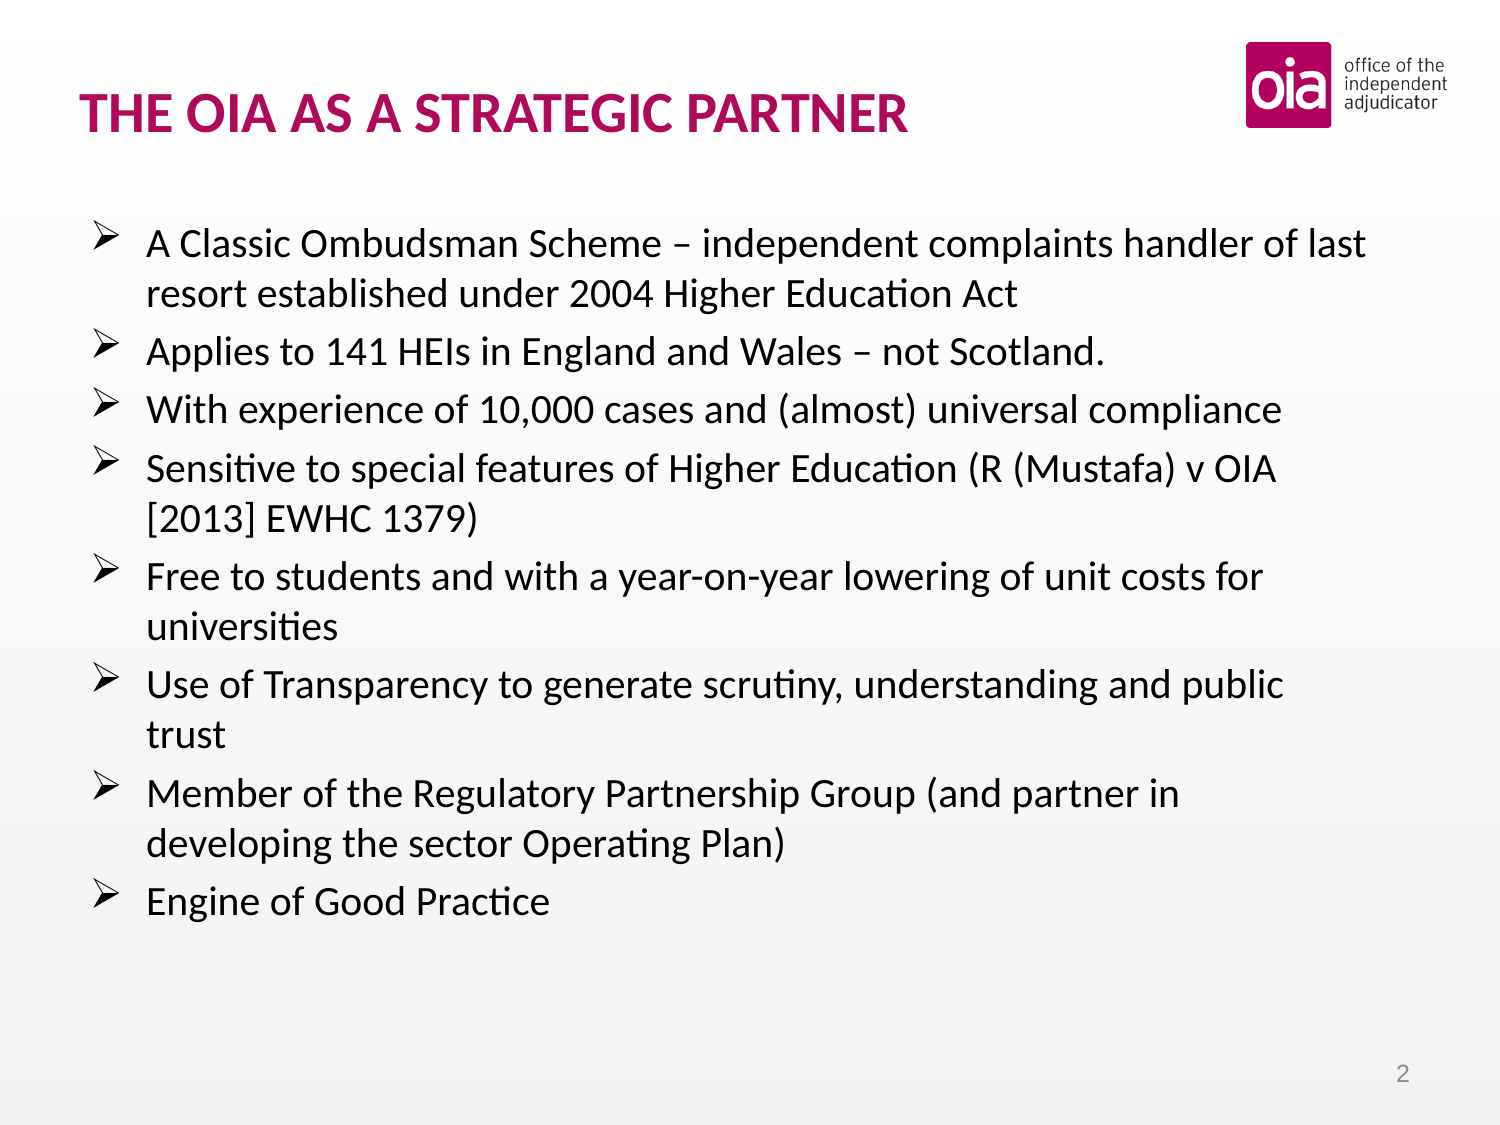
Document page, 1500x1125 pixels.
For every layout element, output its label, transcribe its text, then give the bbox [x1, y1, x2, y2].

picture [1246, 42, 1447, 128]
title THE OIA AS A STRATEGIC PARTNER [64, 66, 1128, 173]
list A Classic Ombudsman Scheme – independent complaints handler of last resort established under 2004 Higher Education Act Applies to 141 HEIs in England and Wales – not Scotland. With experience of 10,000 cases and (almost) universal compliance Sensitive to special features of Higher Education (R (Mustafa) v OIA [2013] EWHC 1379) Free to students and with a year-on-year lowering of unit costs for universities Use of Transparency to generate scrutiny, understanding and public trust Member of the Regulatory Partnership Group (and partner in developing the sector Operating Plan) Engine of Good Practice [75, 208, 1388, 988]
slide_number 2 [1074, 1042, 1425, 1103]
